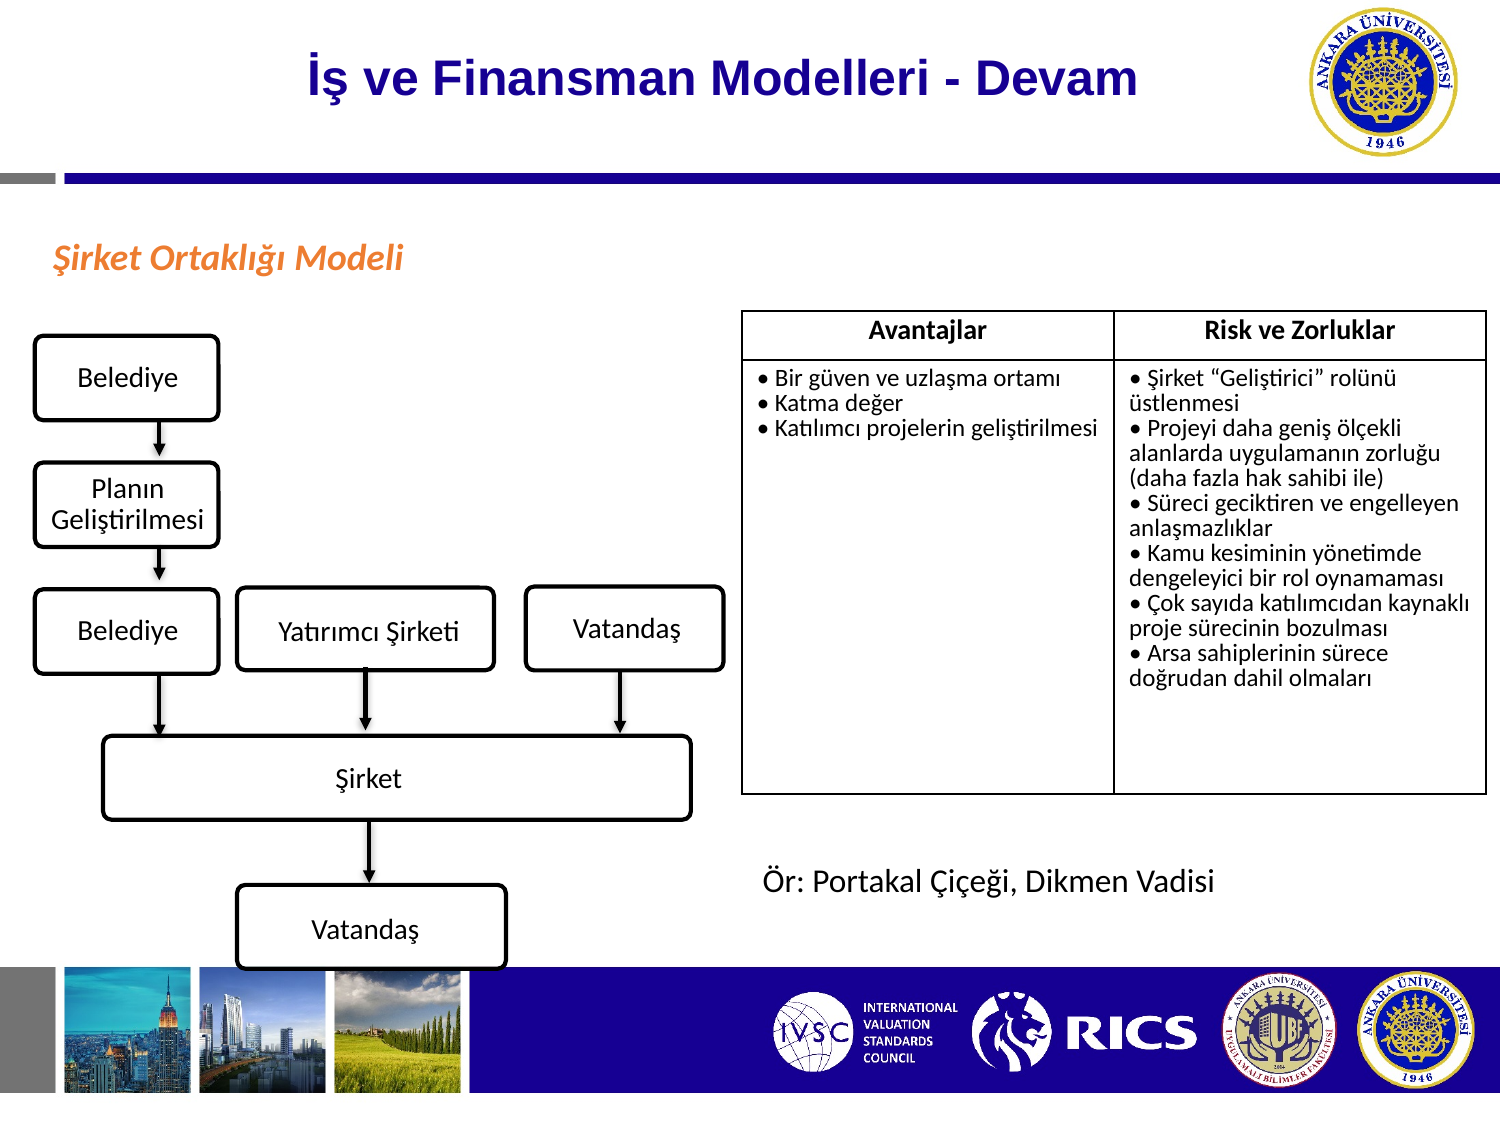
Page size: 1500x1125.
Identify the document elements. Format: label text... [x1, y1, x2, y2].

text_box Şirket Ortaklığı Modeli [38, 225, 419, 286]
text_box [34, 335, 219, 674]
title İş ve Finansman Modelleri - Devam [6, 45, 1441, 263]
table_header Risk ve Zorluklar [1115, 312, 1485, 359]
table_cell • Şirket “Geliştirici” rolünü üstlenmesi • Projeyi daha geniş ölçekli alanlarda uygulamanın zorluğu (daha fazla hak sahibi ile) • Süreci geciktiren ve engelleyen anlaşmazlıklar • Kamu kesiminin yönetimde dengeleyici bir rol oynamaması • Çok sayıda katılımcıdan kaynaklı proje sürecinin bozulması • Arsa sahiplerinin sürece doğrudan dahil olmaları [1115, 361, 1485, 793]
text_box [236, 884, 506, 969]
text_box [236, 587, 494, 671]
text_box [525, 586, 724, 671]
picture [0, 0, 1500, 1125]
table_header Avantajlar [743, 312, 1113, 359]
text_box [103, 735, 691, 820]
table_cell • Bir güven ve uzlaşma ortamı • Katma değer • Katılımcı projelerin geliştirilmesi [743, 361, 1113, 793]
text_box Ör: Portakal Çiçeği, Dikmen Vadisi [747, 851, 1231, 906]
